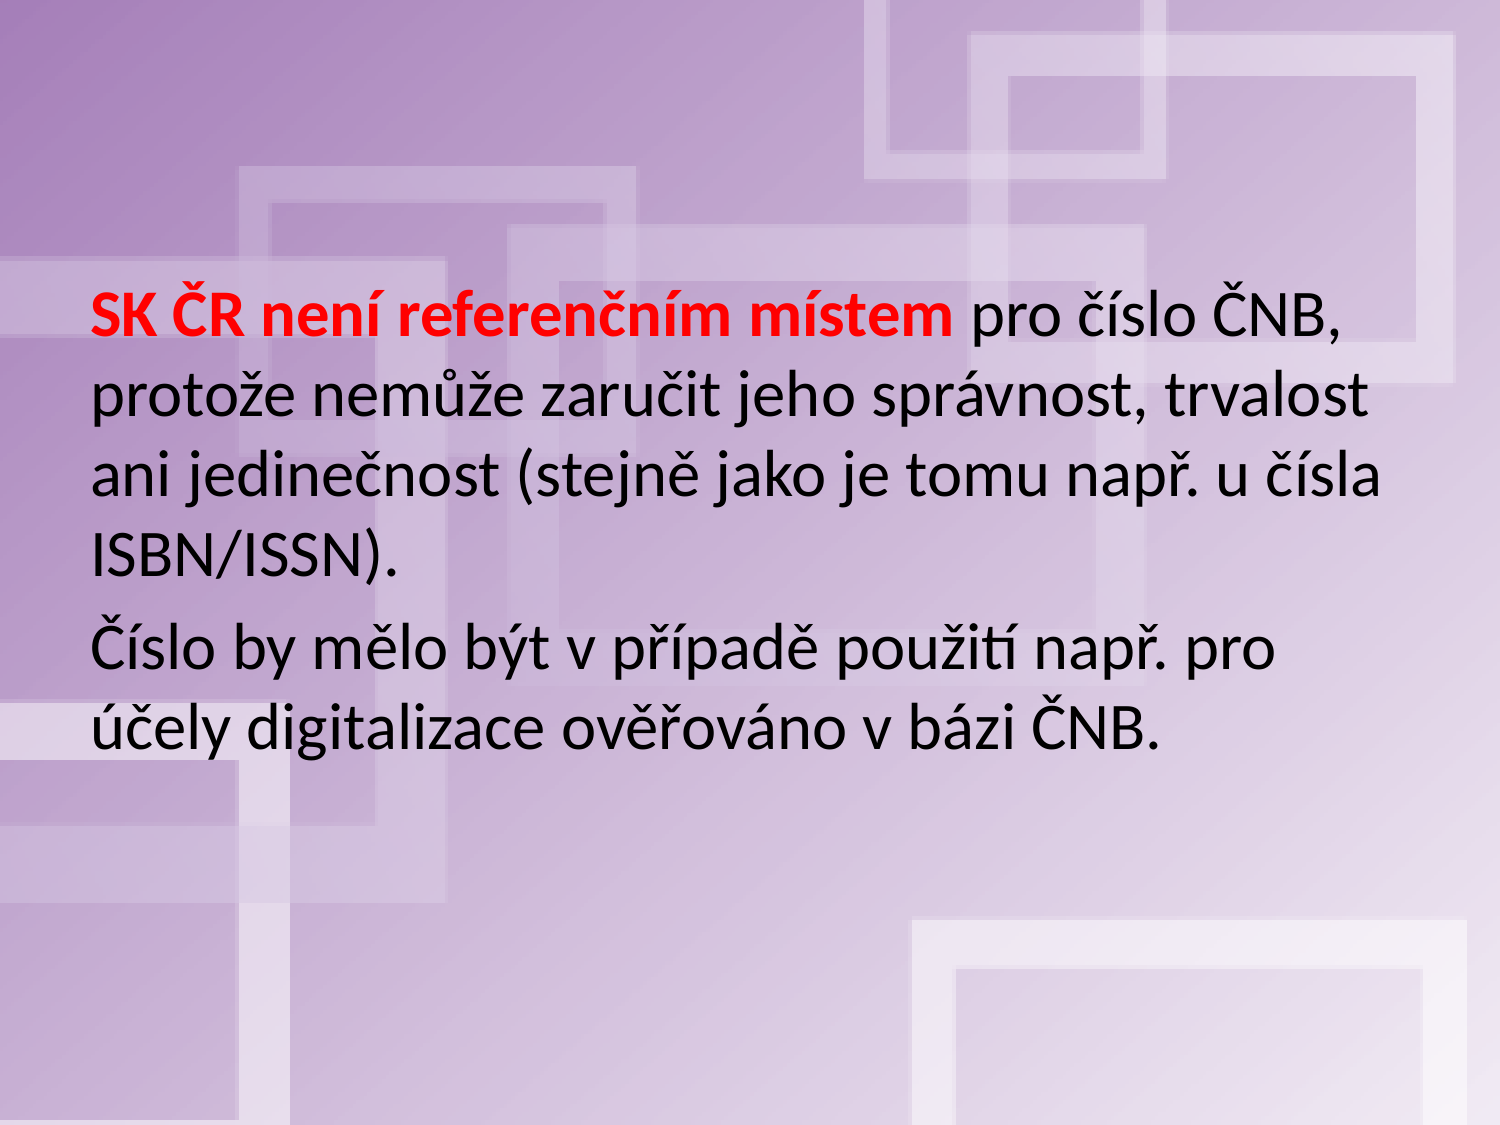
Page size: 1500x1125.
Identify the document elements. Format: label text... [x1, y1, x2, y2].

list SK ČR není referenčním místem pro číslo ČNB, protože nemůže zaručit jeho správnost, trvalost ani jedinečnost (stejně jako je tomu např. u čísla ISBN/ISSN). Číslo by mělo být v případě použití např. pro účely digitalizace ověřováno v bázi ČNB. [75, 262, 1425, 1005]
picture [0, 0, 1500, 1125]
text_box [374, 418, 1125, 983]
